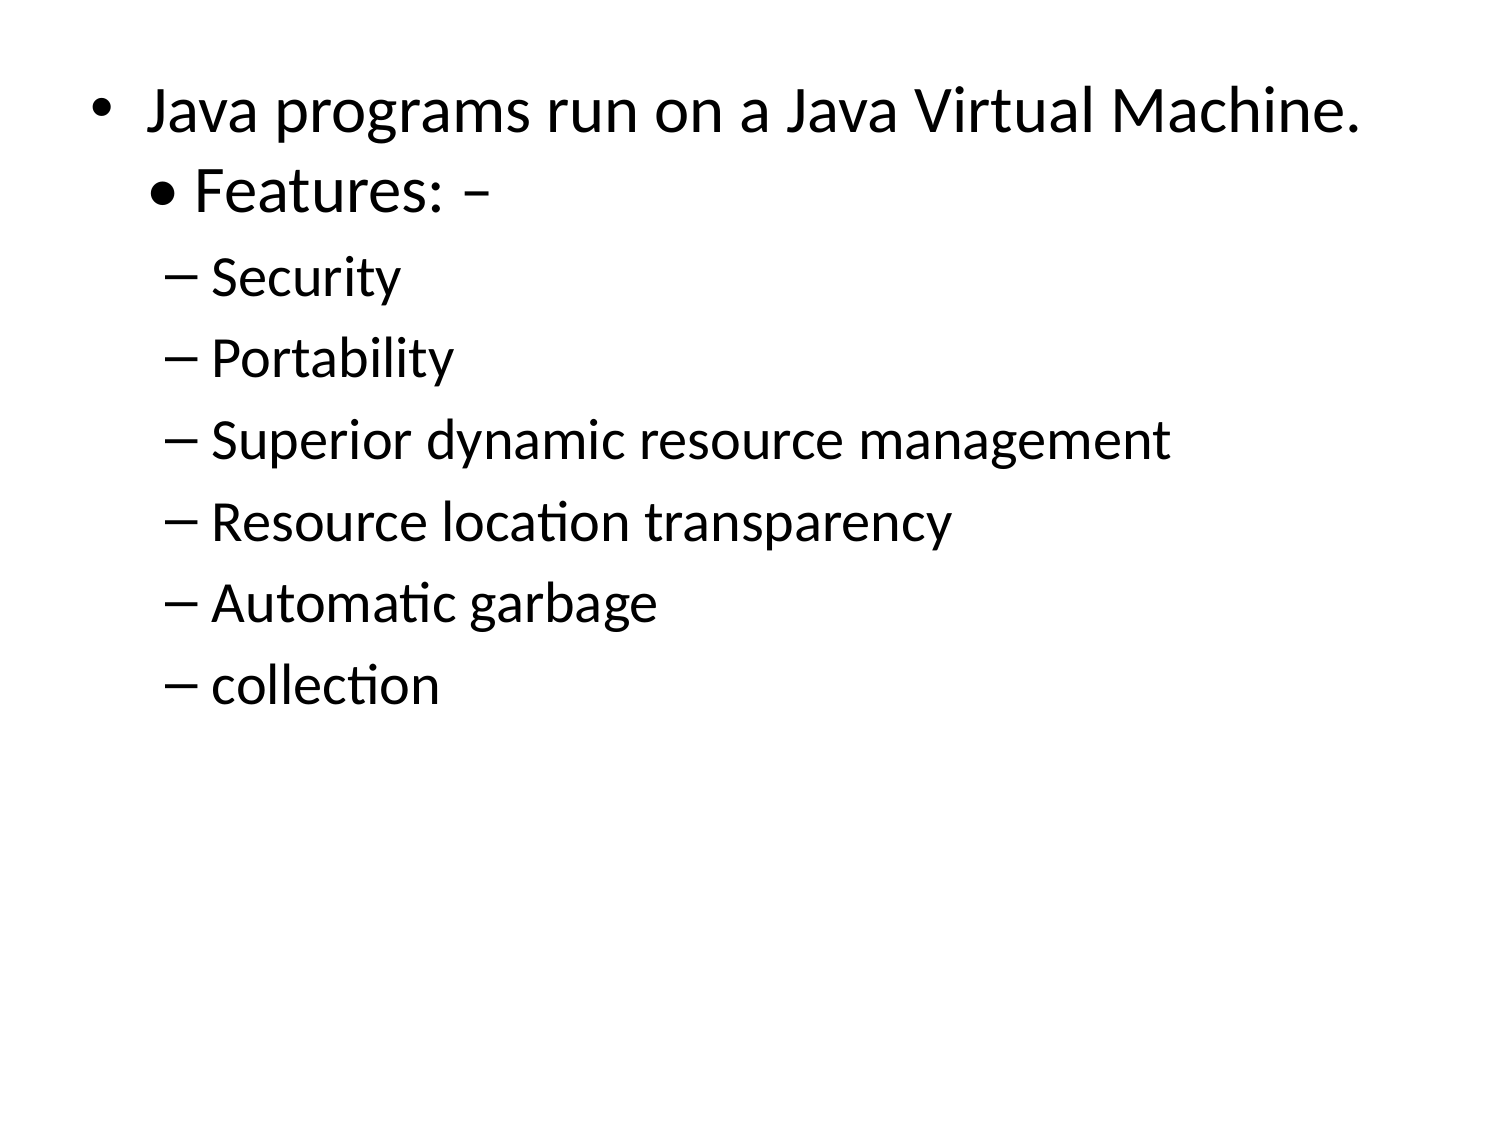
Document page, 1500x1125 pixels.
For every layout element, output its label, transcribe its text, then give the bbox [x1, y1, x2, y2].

list Java programs run on a Java Virtual Machine. • Features: – Security Portability Superior dynamic resource management Resource location transparency Automatic garbage collection [75, 58, 1425, 1005]
